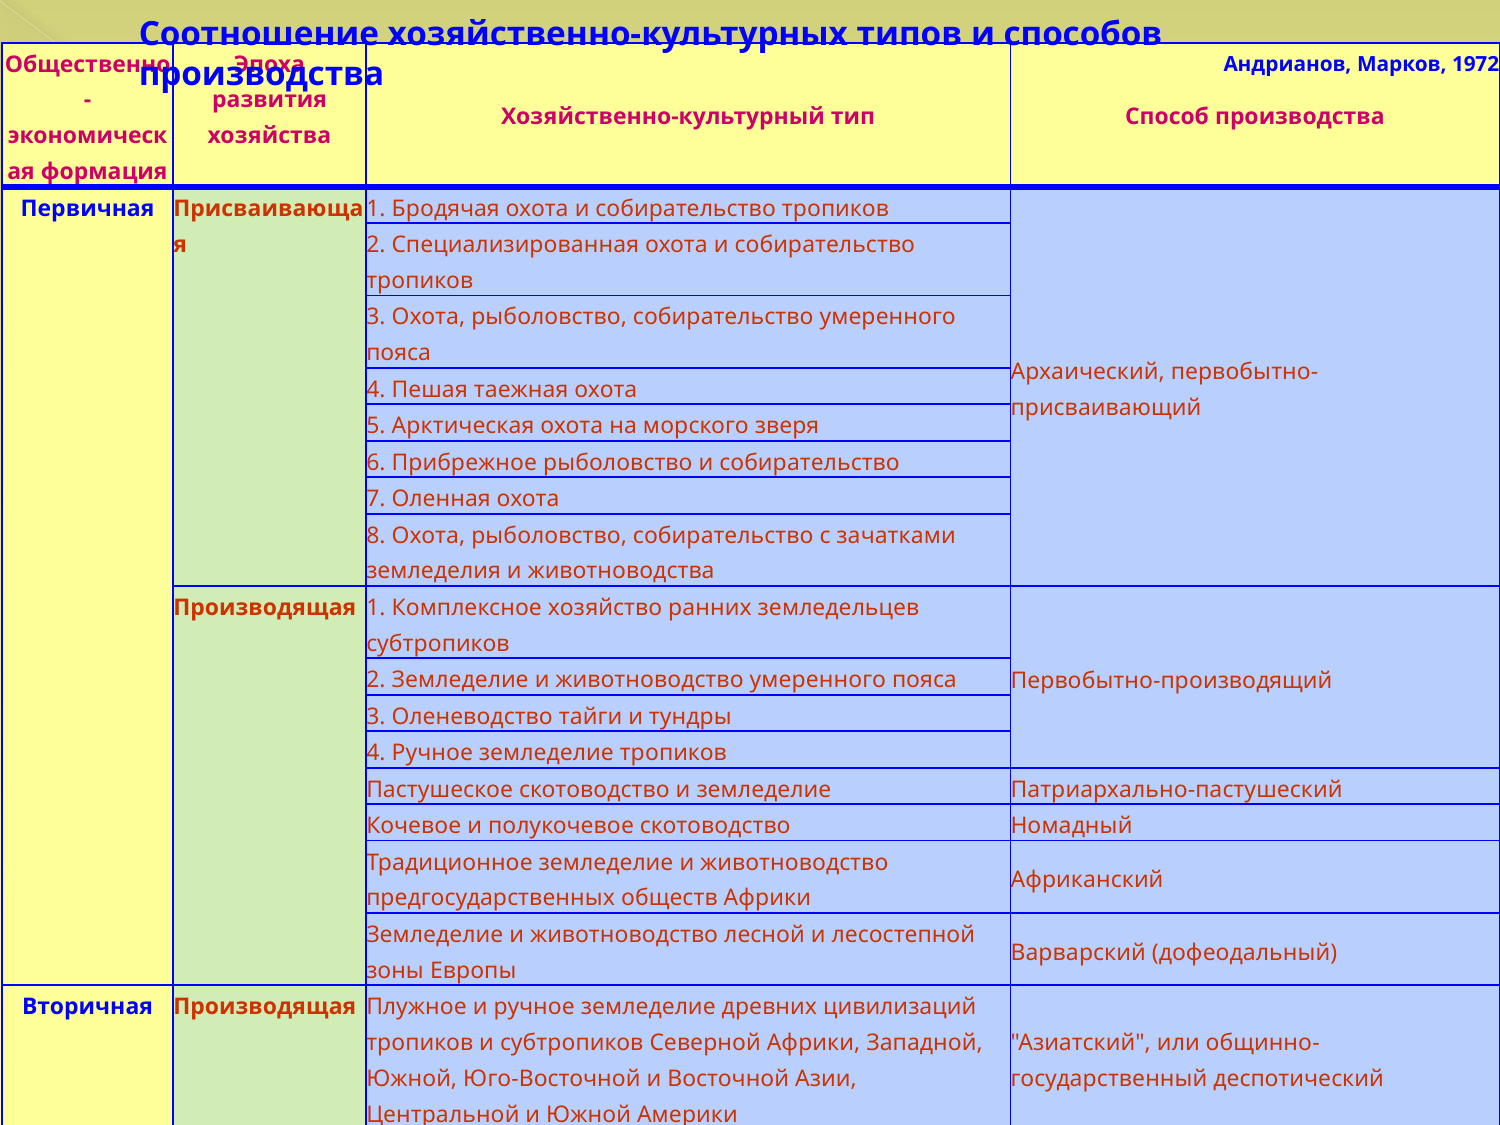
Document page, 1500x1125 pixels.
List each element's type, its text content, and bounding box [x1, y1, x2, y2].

table_cell 2. Земледелие и животноводство умеренного пояса [367, 659, 1010, 694]
table_cell 3. Оленеводство тайги и тундры [367, 696, 1010, 730]
table_cell Производящая [174, 587, 365, 984]
table_cell 4. Ручное земледелие тропиков [367, 732, 1010, 767]
text_box Андрианов, Марков, 1972 [1208, 43, 1500, 83]
table_cell Патриархально-пастушеский [1011, 769, 1499, 803]
table_cell 7. Оленная охота [367, 478, 1010, 513]
table_cell Архаический, первобытно-присваивающий [1011, 190, 1499, 585]
table_cell Вторичная [3, 986, 172, 1125]
table_cell 2. Специализированная охота и собирательство тропиков [367, 224, 1010, 295]
table_cell 6. Прибрежное рыболовство и собирательство [367, 442, 1010, 476]
table_cell 1. Комплексное хозяйство ранних земледельцев субтропиков [367, 587, 1010, 657]
table_cell 5. Арктическая охота на морского зверя [367, 405, 1010, 440]
table_header Эпоха развития хозяйства [174, 100, 365, 184]
table_cell Африканский [1011, 841, 1499, 912]
table_cell Первичная [3, 190, 172, 984]
table_cell 8. Охота, рыболовство, собирательство с зачатками земледелия и животноводства [367, 515, 1010, 585]
table_cell Номадный [1011, 805, 1499, 840]
table_cell Варварский (дофеодальный) [1011, 914, 1499, 984]
table_cell 3. Охота, рыболовство, собирательство умеренного пояса [367, 296, 1010, 367]
table_cell Плужное и ручное земледелие древних цивилизаций тропиков и субтропиков Северной Африки, Западной, Южной, Юго-Восточной и Восточной Азии, Центральной и Южной Америки [367, 986, 1010, 1125]
table_cell Пастушеское скотоводство и земледелие [367, 769, 1010, 803]
table_cell Производящая [174, 986, 365, 1125]
table_cell 1. Бродячая охота и собирательство тропиков [367, 190, 1010, 222]
table_cell Традиционное земледелие и животноводство предгосударственных обществ Африки [367, 841, 1010, 912]
table_header Общественно-экономическая формация [3, 44, 172, 184]
table_cell Присваивающая [174, 190, 365, 585]
table_cell "Азиатский", или общинно-государственный деспотический [1011, 986, 1499, 1125]
text_box Соотношение хозяйственно-культурных типов и способов производства [123, 4, 1400, 100]
table_header Хозяйственно-культурный тип [367, 100, 1010, 184]
table_cell Кочевое и полукочевое скотоводство [367, 805, 1010, 840]
table_header Способ производства [1011, 83, 1499, 184]
table_cell 4. Пешая таежная охота [367, 369, 1010, 403]
table_cell Первобытно-производящий [1011, 587, 1499, 767]
table_cell Земледелие и животноводство лесной и лесостепной зоны Европы [367, 914, 1010, 984]
